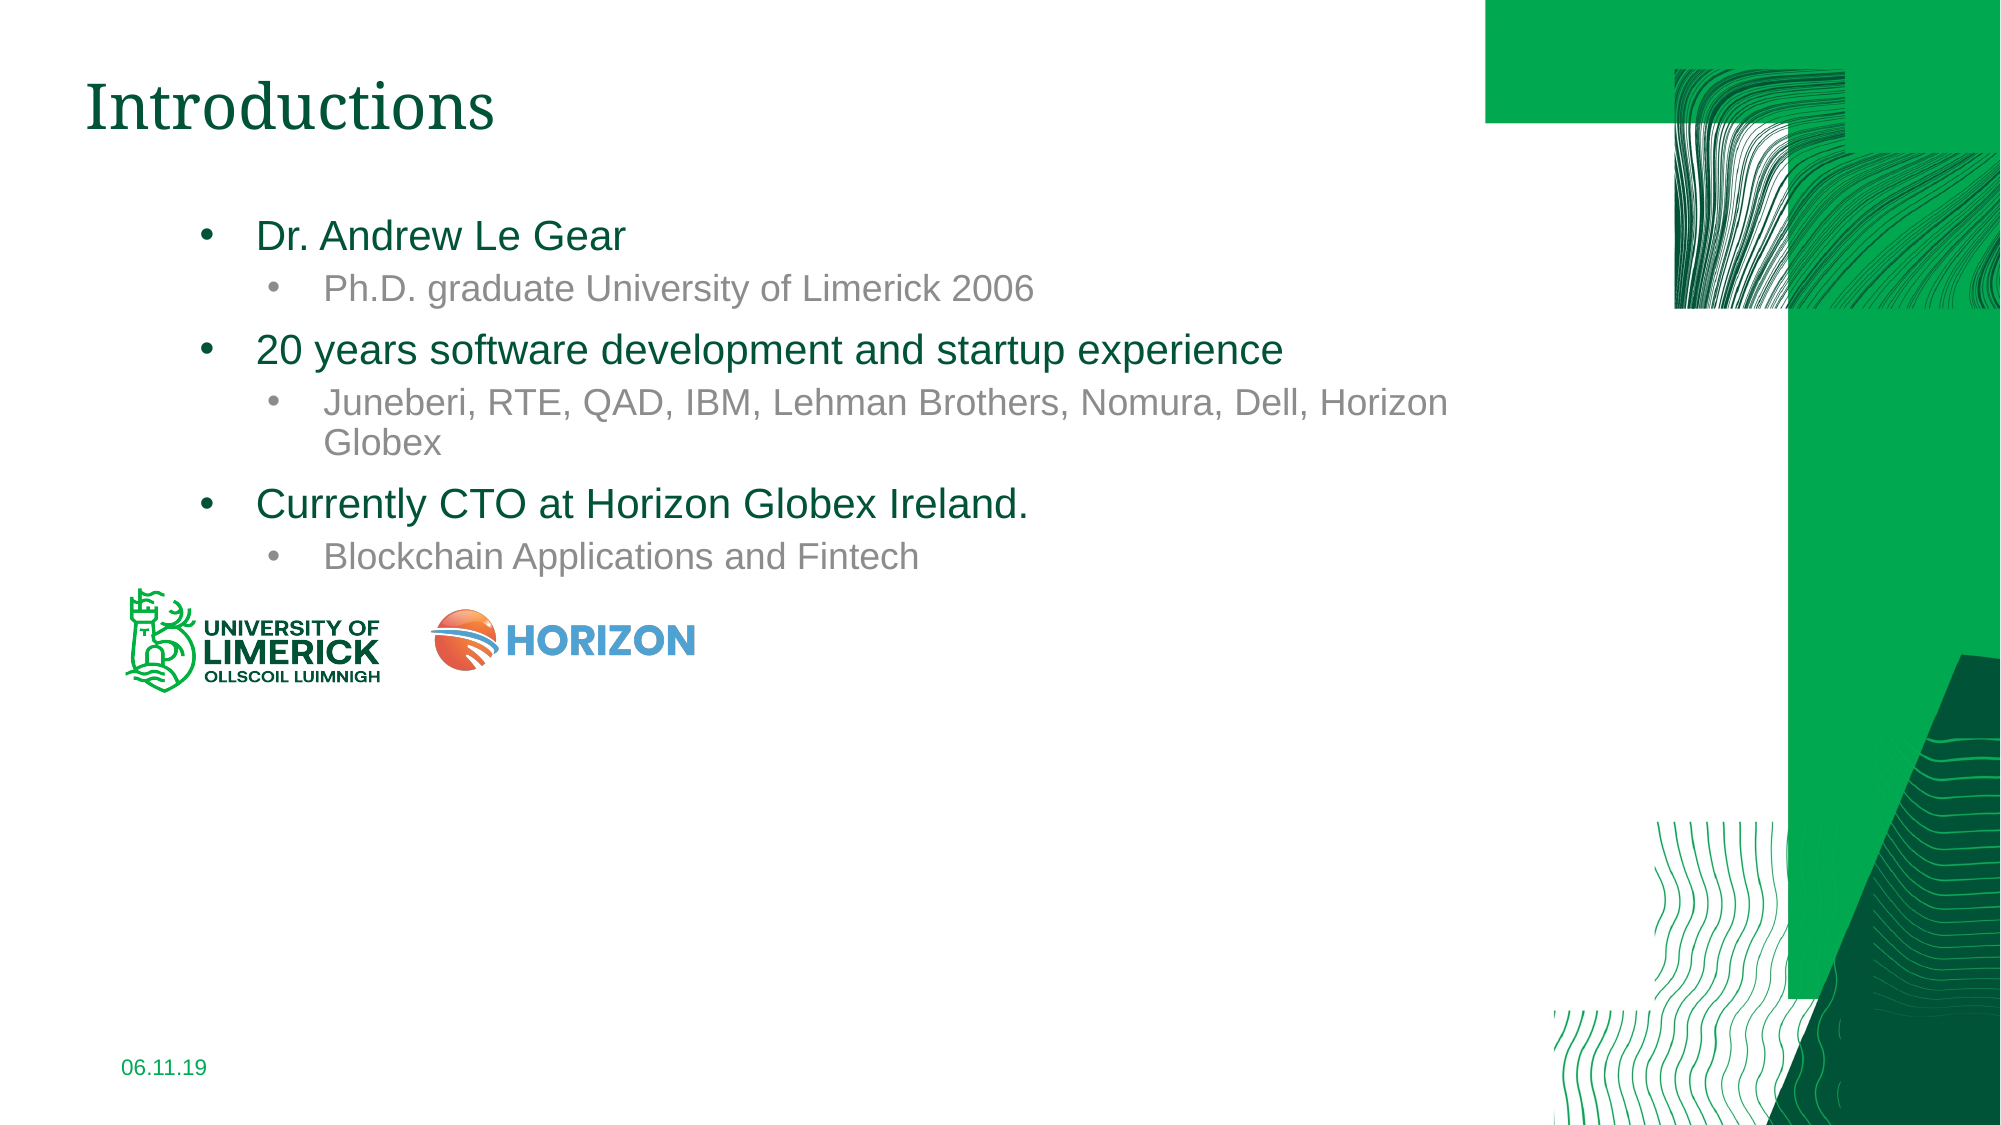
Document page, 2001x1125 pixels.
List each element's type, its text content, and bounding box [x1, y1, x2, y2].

title Introductions [70, 67, 1400, 142]
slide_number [106, 1036, 557, 1097]
list Dr. Andrew Le Gear Ph.D. graduate University of Limerick 2006 20 years software development and startup experience Juneberi, RTE, QAD, IBM, Lehman Brothers, Nomura, Dell, Horizon Globex Currently CTO at Horizon Globex Ireland. Blockchain Applications and Fintech [184, 206, 1514, 544]
picture [0, 0, 2001, 1125]
